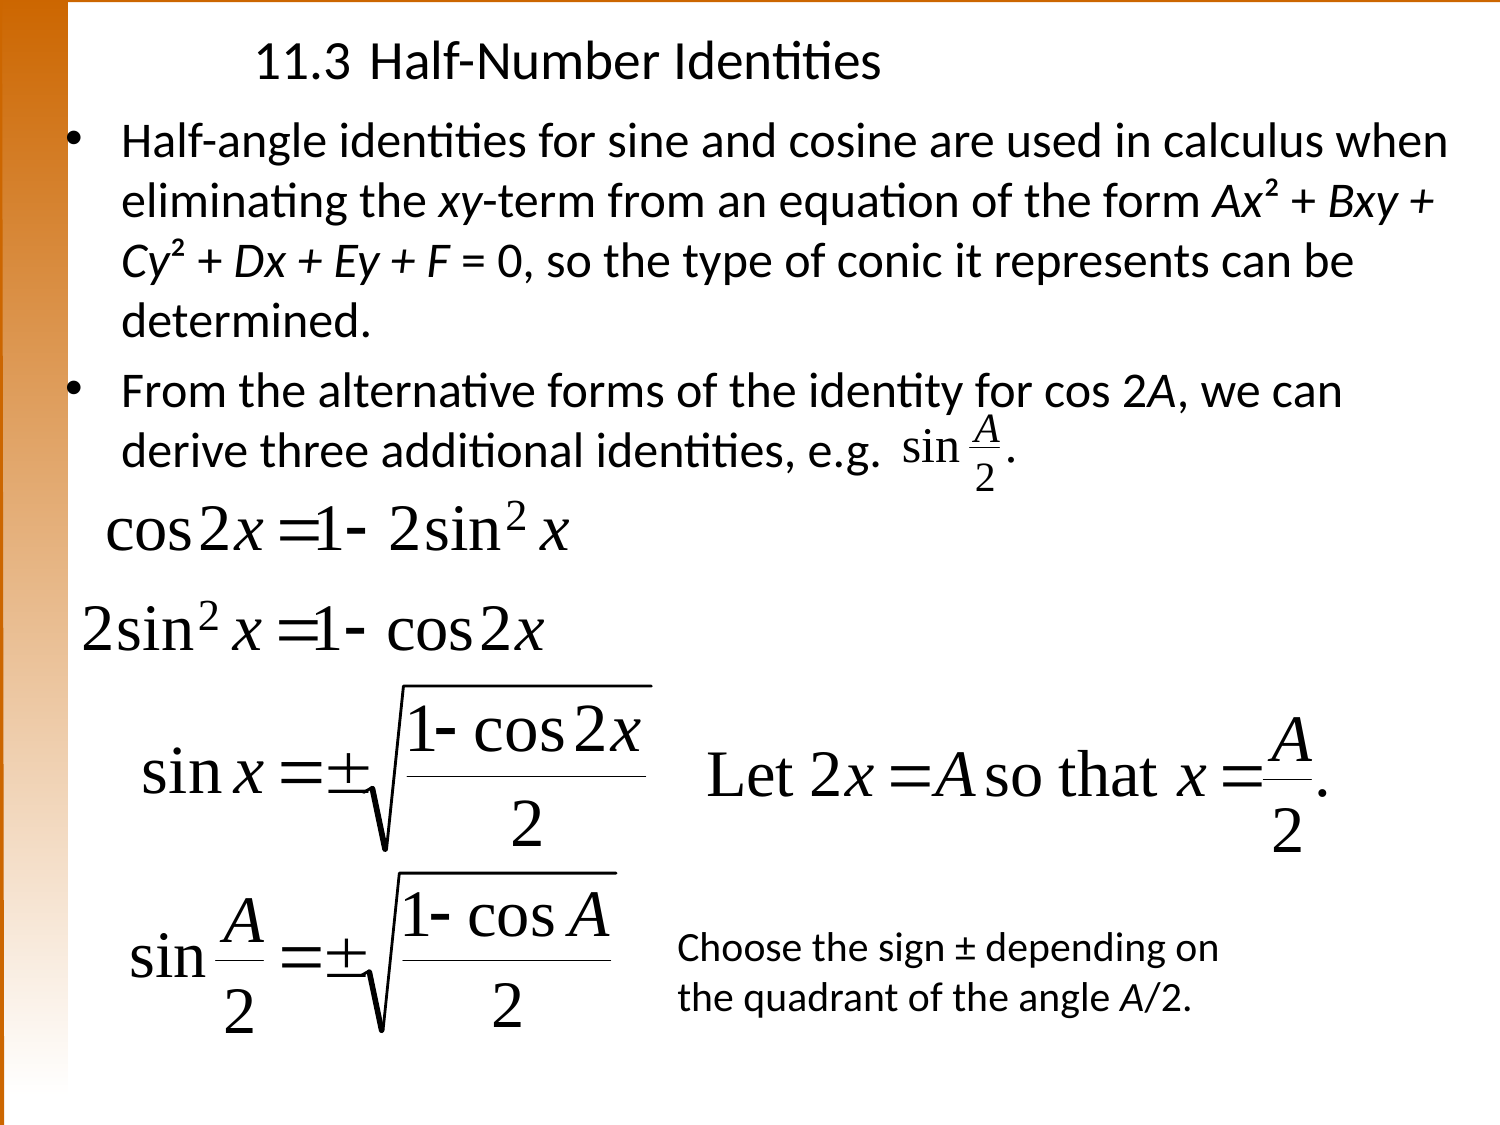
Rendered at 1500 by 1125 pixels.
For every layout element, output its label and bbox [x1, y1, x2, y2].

text_box [124, 862, 625, 1044]
text_box [99, 487, 577, 562]
text_box [74, 587, 552, 662]
text_box [699, 699, 1336, 863]
text_box [899, 399, 1019, 497]
text_box [0, 0, 1500, 1125]
text_box [137, 674, 663, 863]
